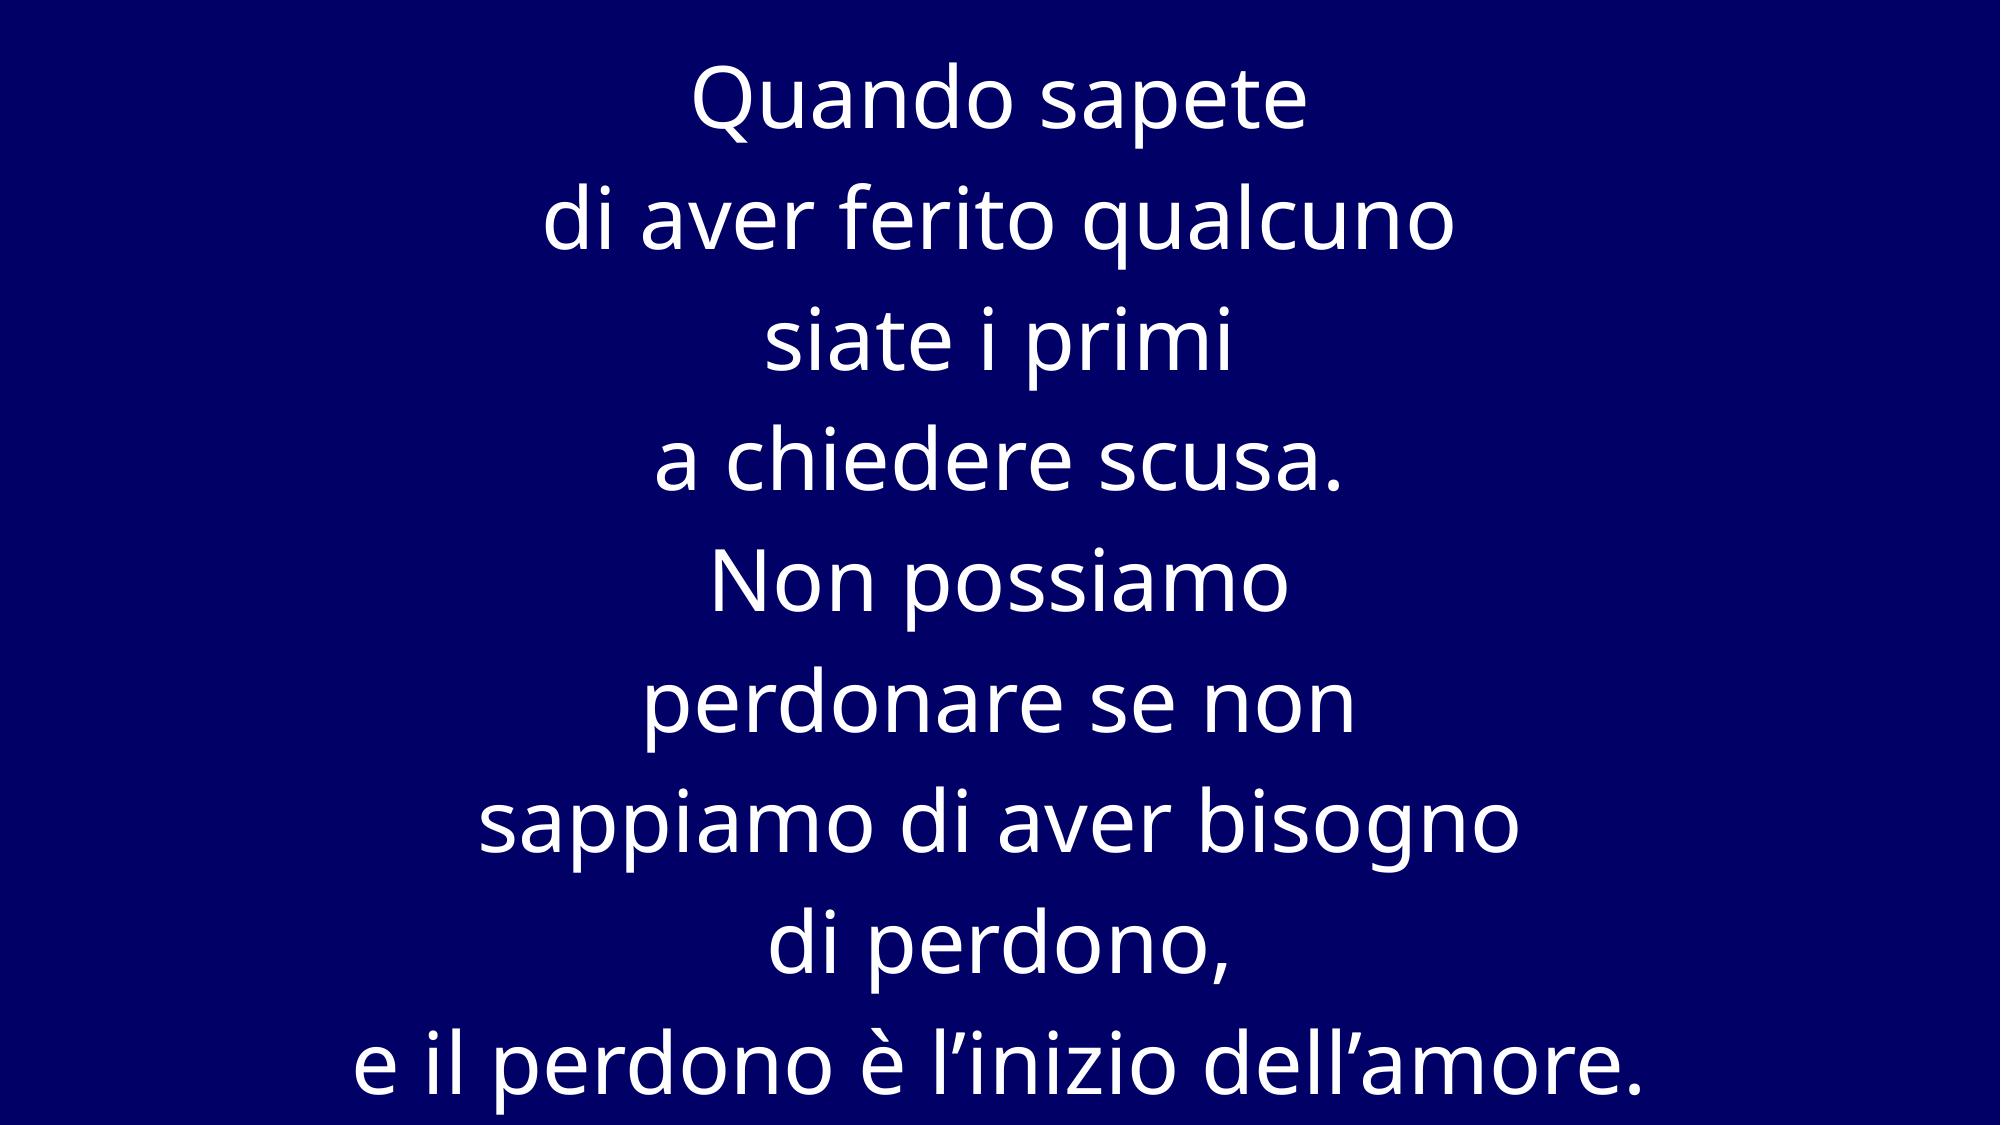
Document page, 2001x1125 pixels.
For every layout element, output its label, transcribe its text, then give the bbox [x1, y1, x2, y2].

list Quando sapete di aver ferito qualcuno siate i primi a chiedere scusa. Non possiamo perdonare se non sappiamo di aver bisogno di perdono, e il perdono è l’inizio dell’amore. [291, 35, 1709, 1125]
